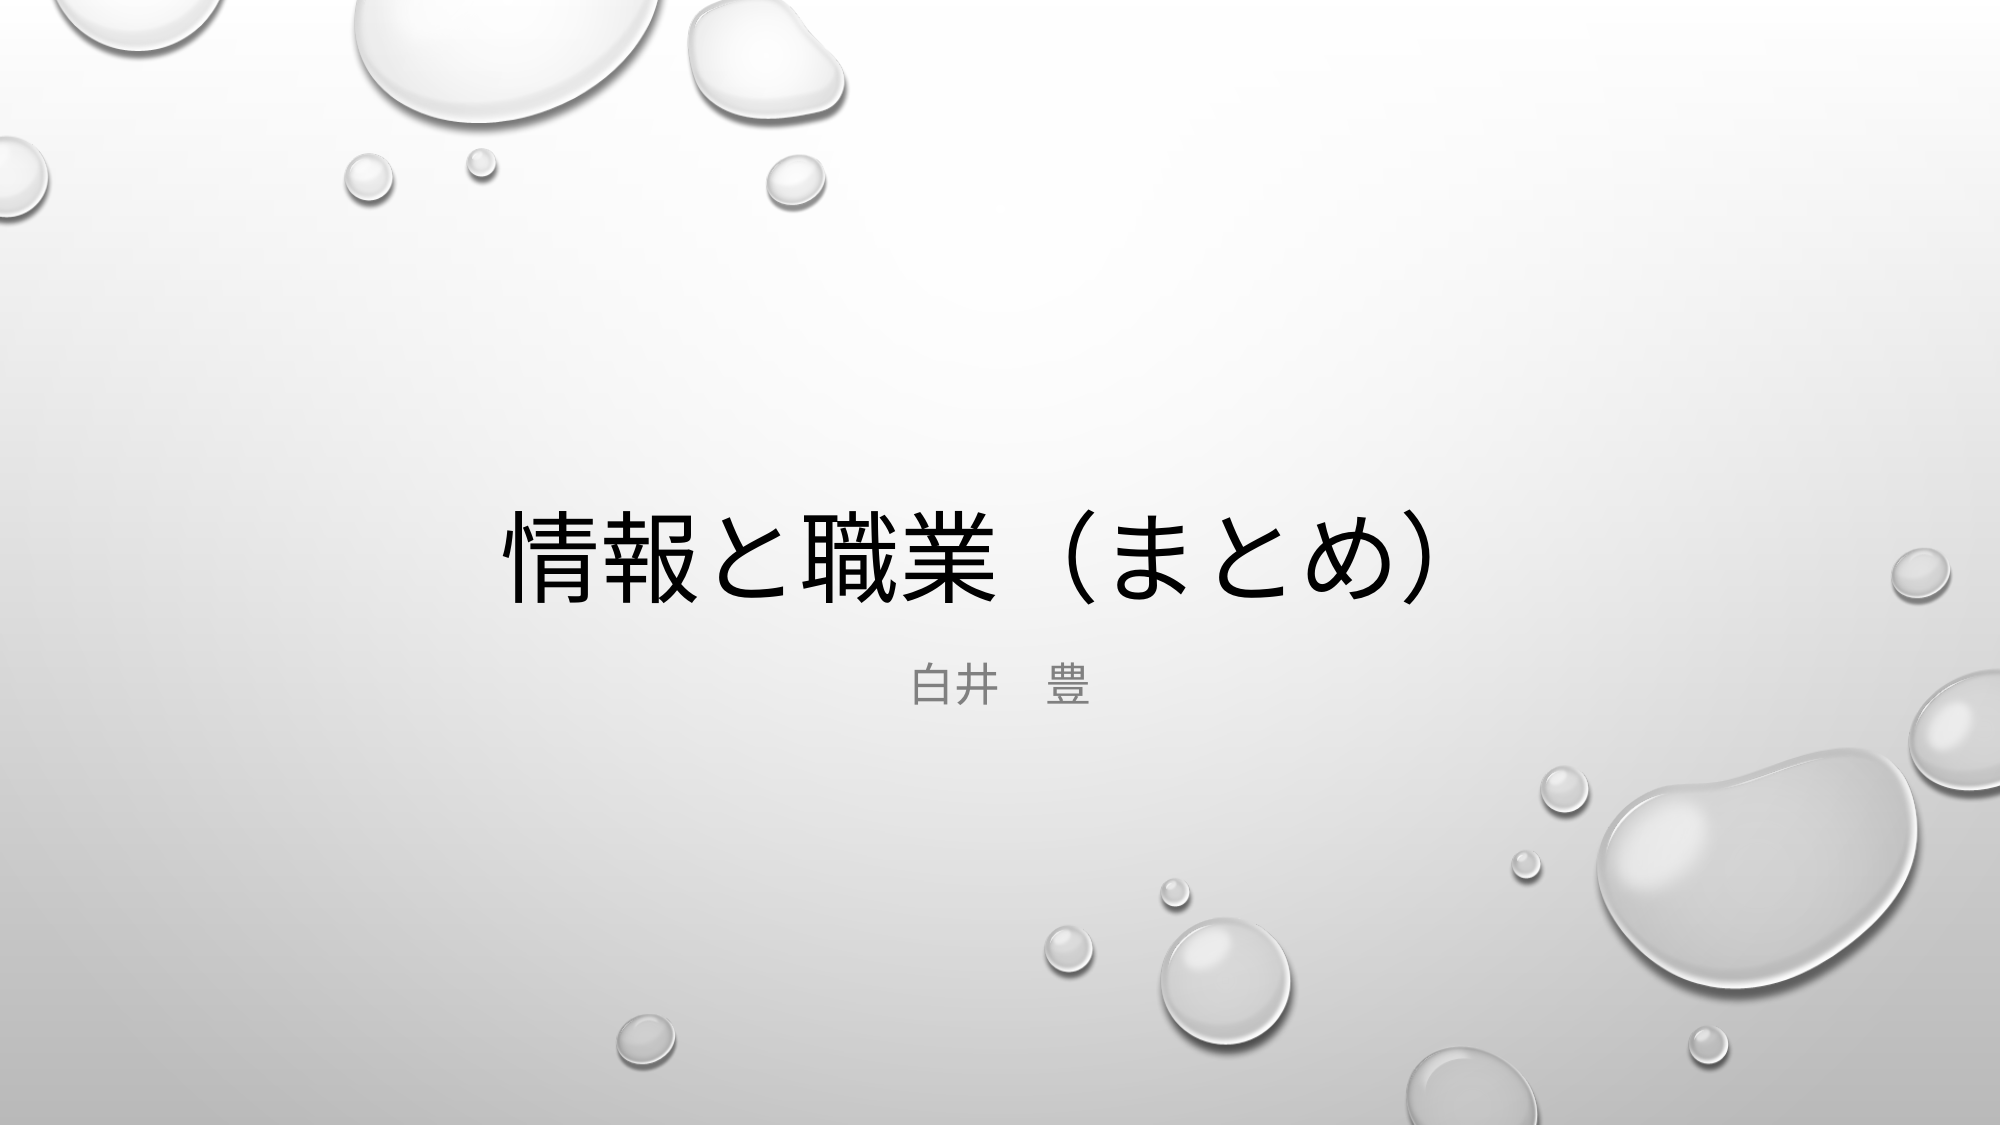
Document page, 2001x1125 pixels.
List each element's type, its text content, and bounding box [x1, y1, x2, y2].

title 情報と職業（まとめ） [287, 213, 1713, 625]
picture [0, 0, 2000, 1125]
subtitle 白井 豊 [287, 637, 1713, 863]
